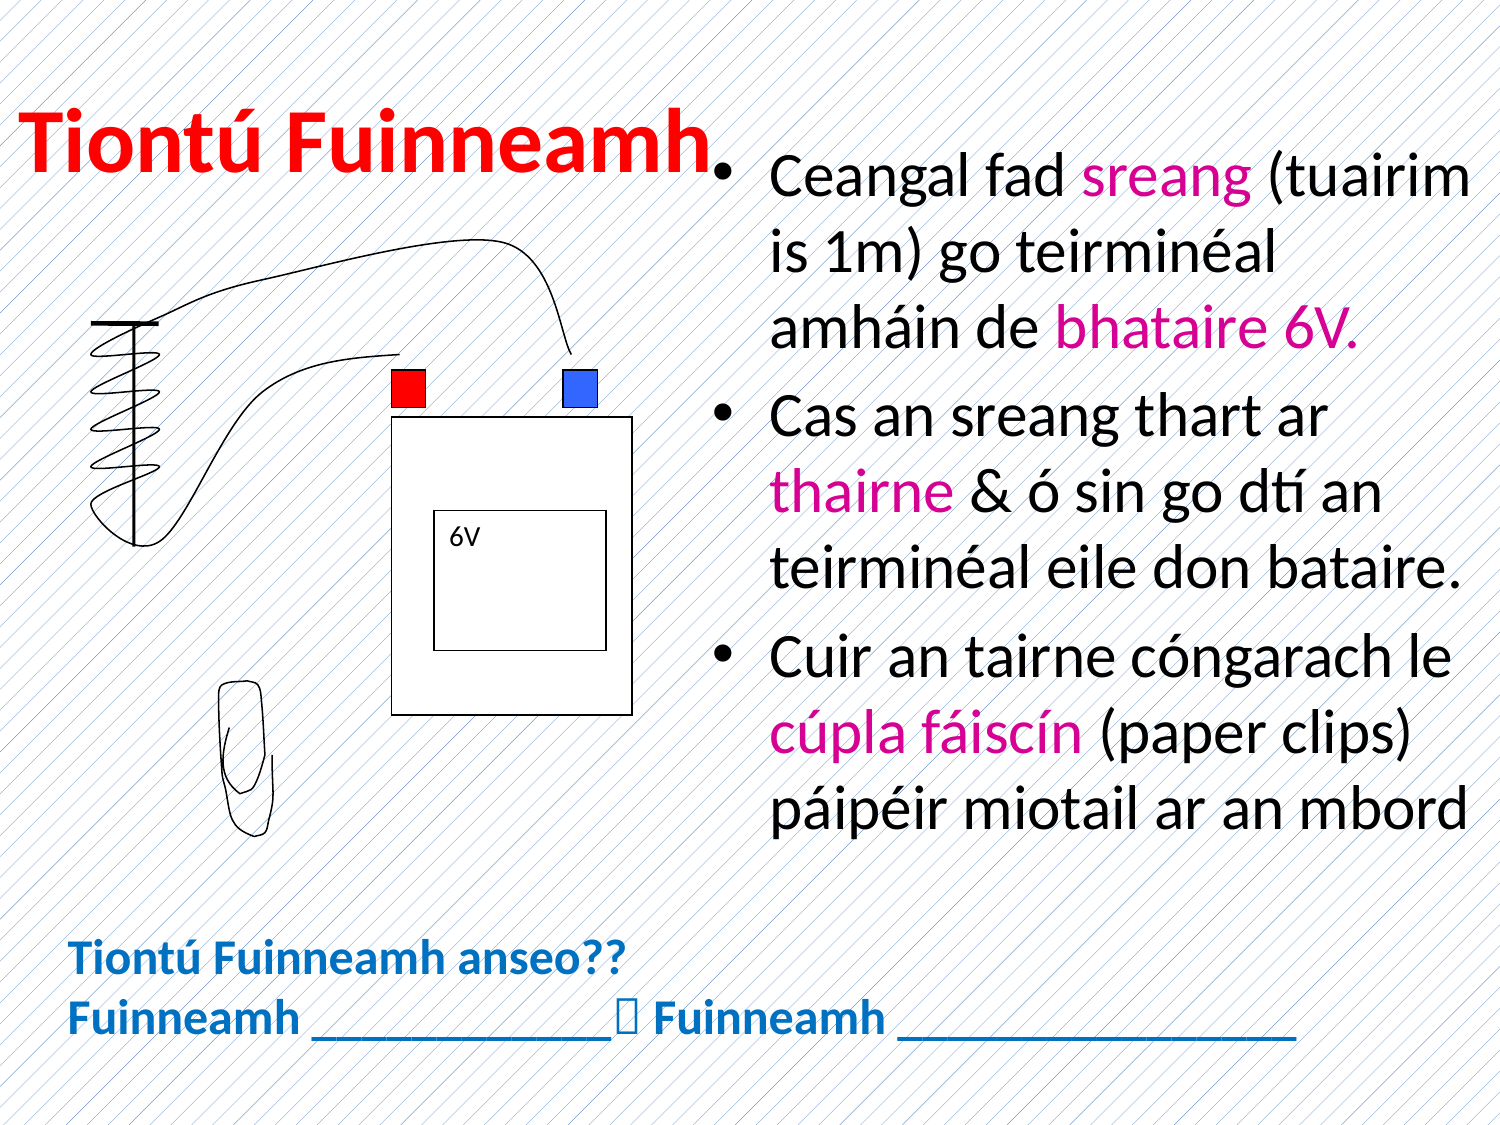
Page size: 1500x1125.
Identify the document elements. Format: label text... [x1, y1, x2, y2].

list Ceangal fad sreang (tuairim is 1m) go teirminéal amháin de bhataire 6V. Cas an sreang thart ar thairne & ó sin go dtí an teirminéal eile don bataire. Cuir an tairne cóngarach le cúpla fáiscín (paper clips) páipéir miotail ar an mbord [696, 125, 1489, 917]
text_box Tiontú Fuinneamh anseo?? Fuinneamh ____________ Fuinneamh ________________ [53, 916, 1341, 1052]
title Tiontú Fuinneamh [3, 42, 1354, 230]
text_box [90, 229, 633, 837]
